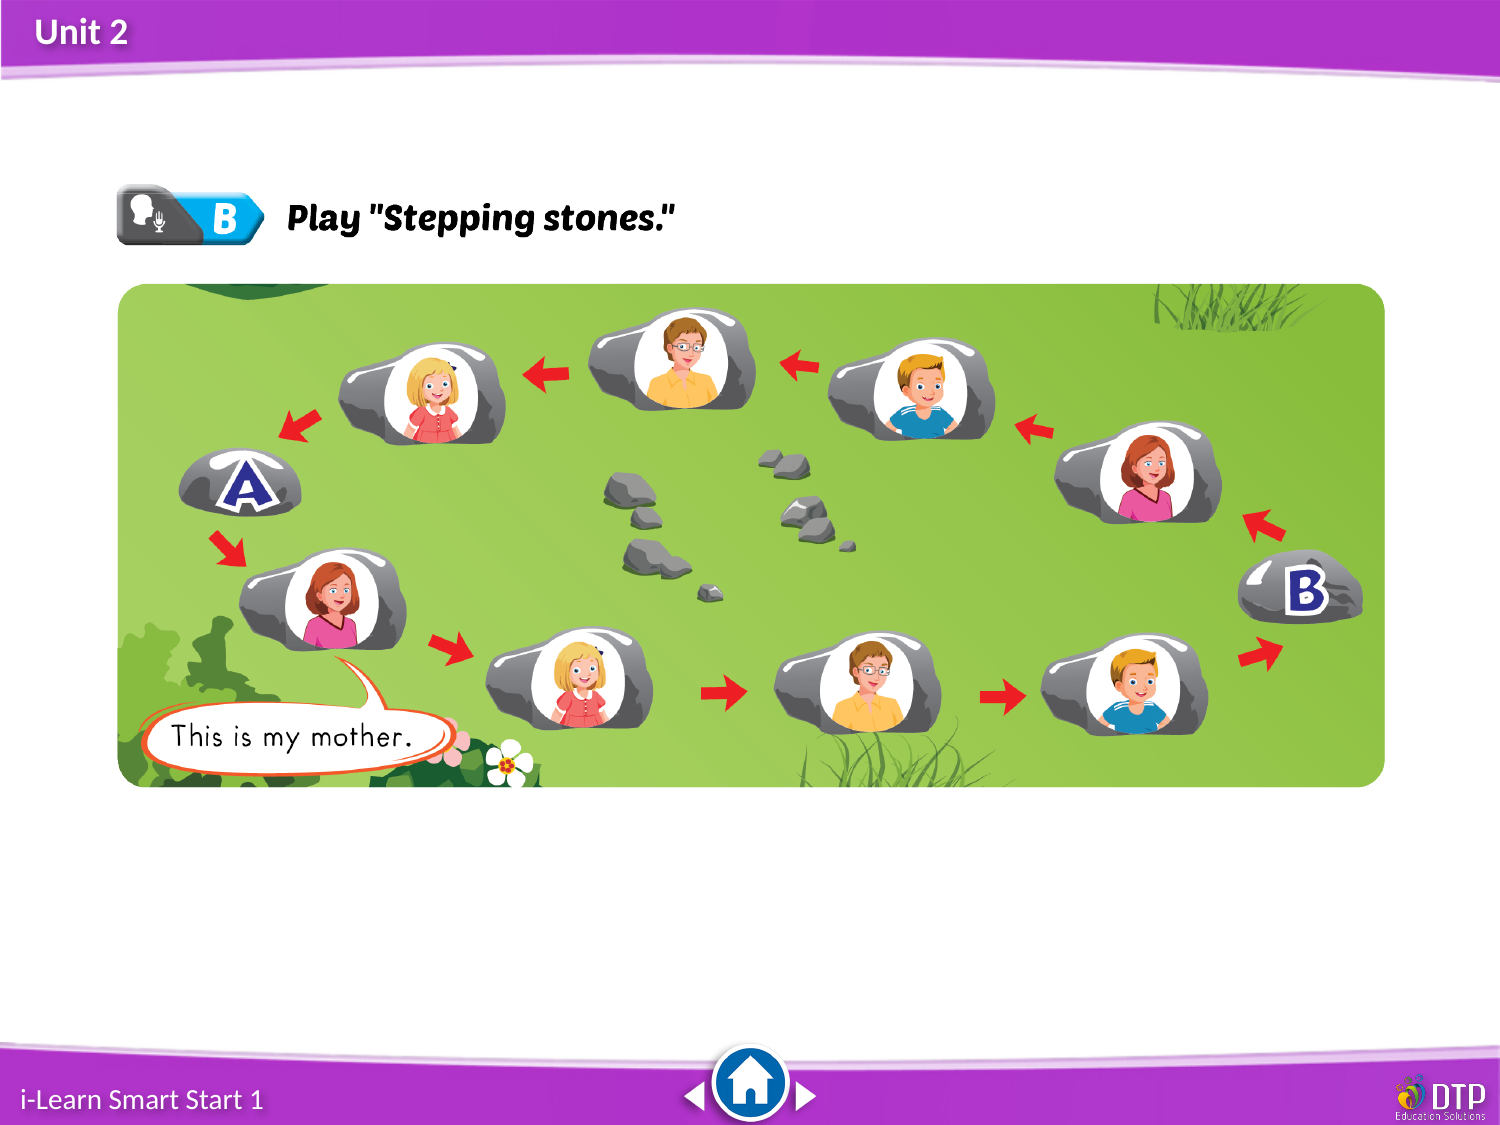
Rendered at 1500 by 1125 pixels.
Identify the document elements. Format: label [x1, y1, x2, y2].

picture [70, 153, 1429, 821]
picture [2, 0, 1500, 82]
picture [0, 1037, 1500, 1125]
